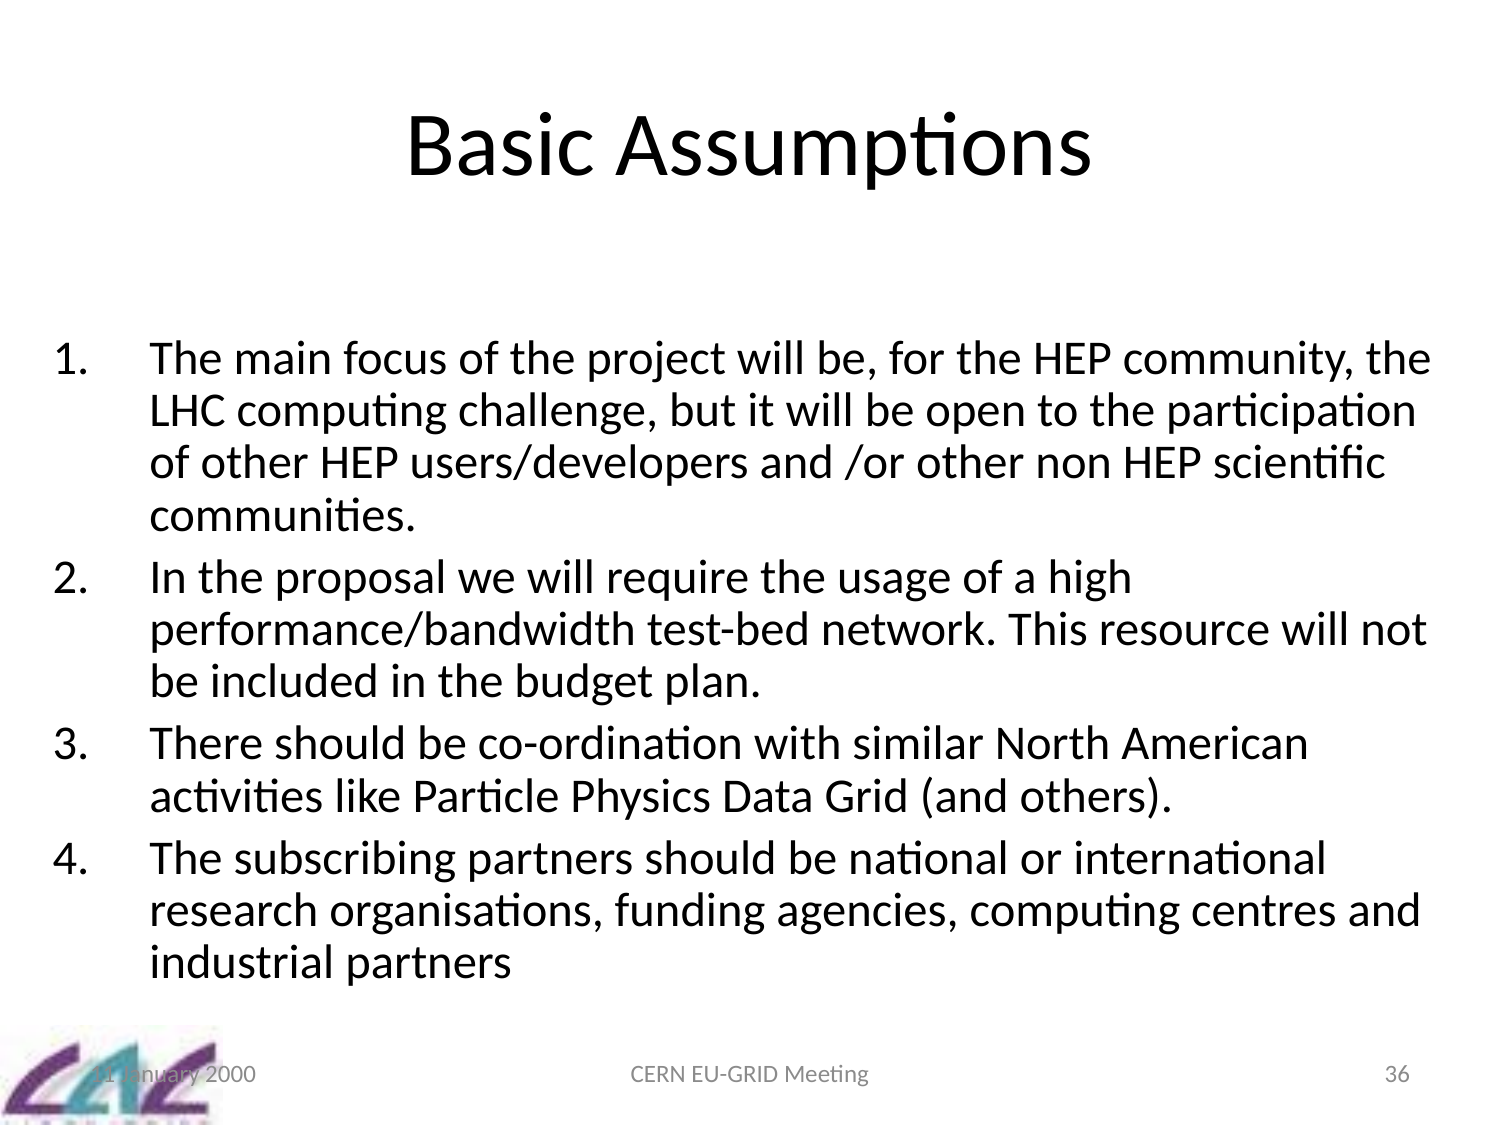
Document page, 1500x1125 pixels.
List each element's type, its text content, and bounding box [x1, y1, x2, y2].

list The main focus of the project will be, for the HEP community, the LHC computing challenge, but it will be open to the participation of other HEP users/developers and /or other non HEP scientific communities. In the proposal we will require the usage of a high performance/bandwidth test-bed network. This resource will not be included in the budget plan. There should be co-ordination with similar North American activities like Particle Physics Data Grid (and others). The subscribing partners should be national or international research organisations, funding agencies, computing centres and industrial partners [37, 324, 1463, 1000]
title Basic Assumptions [75, 45, 1425, 233]
picture [0, 1025, 223, 1125]
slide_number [75, 1042, 425, 1103]
footer CERN EU-GRID Meeting [512, 1042, 988, 1103]
slide_number 36 [1074, 1042, 1425, 1103]
